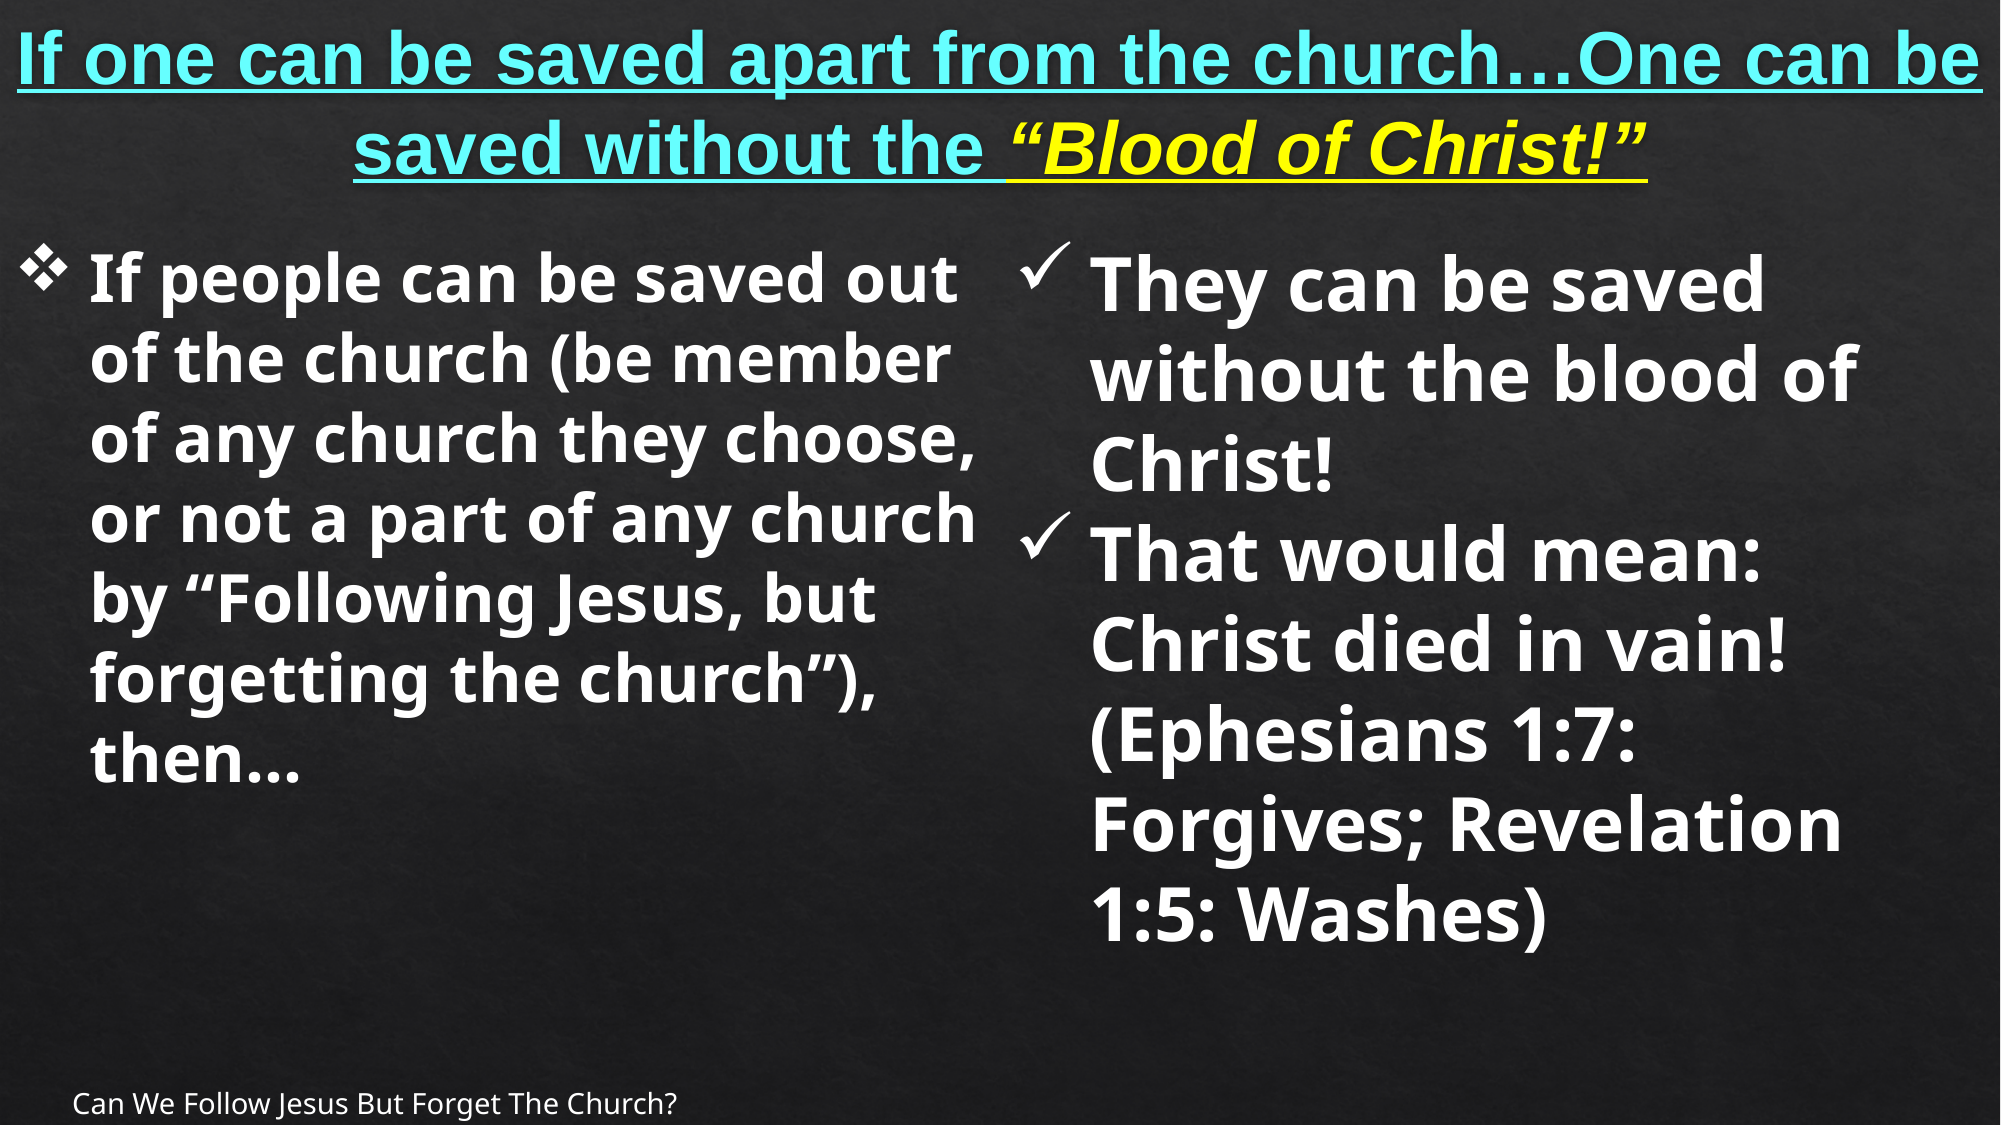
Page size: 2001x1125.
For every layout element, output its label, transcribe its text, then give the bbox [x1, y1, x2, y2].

title If one can be saved apart from the church…One can be saved without the “Blood of Christ!” [0, 0, 2000, 200]
footer Can We Follow Jesus But Forget The Church? [0, 1080, 750, 1125]
text_box If people can be saved out of the church (be member of any church they choose, or not a part of any church by “Following Jesus, but forgetting the church”), then… [0, 228, 999, 803]
text_box They can be saved without the blood of Christ! That would mean: Christ died in vain! (Ephesians 1:7: Forgives; Revelation 1:5: Washes) [999, 228, 2000, 964]
